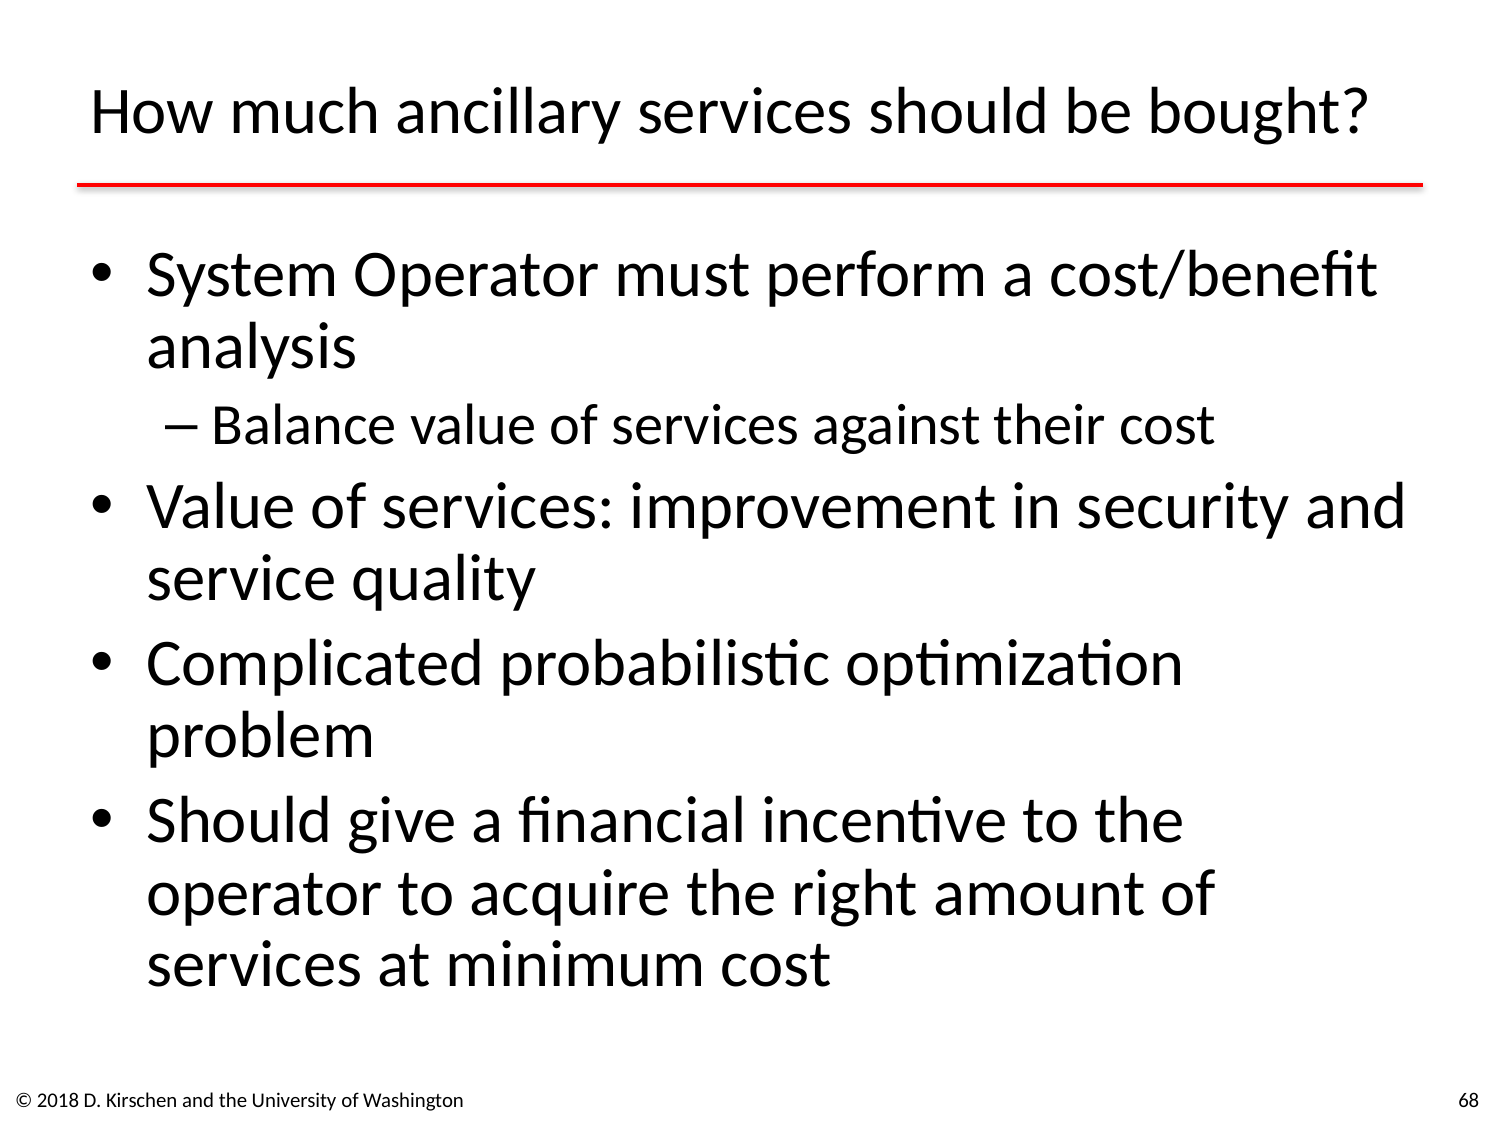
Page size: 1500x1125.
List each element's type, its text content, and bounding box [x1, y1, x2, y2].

title How much ancillary services should be bought? [75, 19, 1425, 195]
slide_number © 2018 D. Kirschen and the University of Washington [0, 1069, 491, 1125]
slide_number 68 [1144, 1069, 1495, 1125]
list System Operator must perform a cost/benefit analysis Balance value of services against their cost Value of services: improvement in security and service quality Complicated probabilistic optimization problem Should give a financial incentive to the operator to acquire the right amount of services at minimum cost [75, 231, 1425, 1047]
